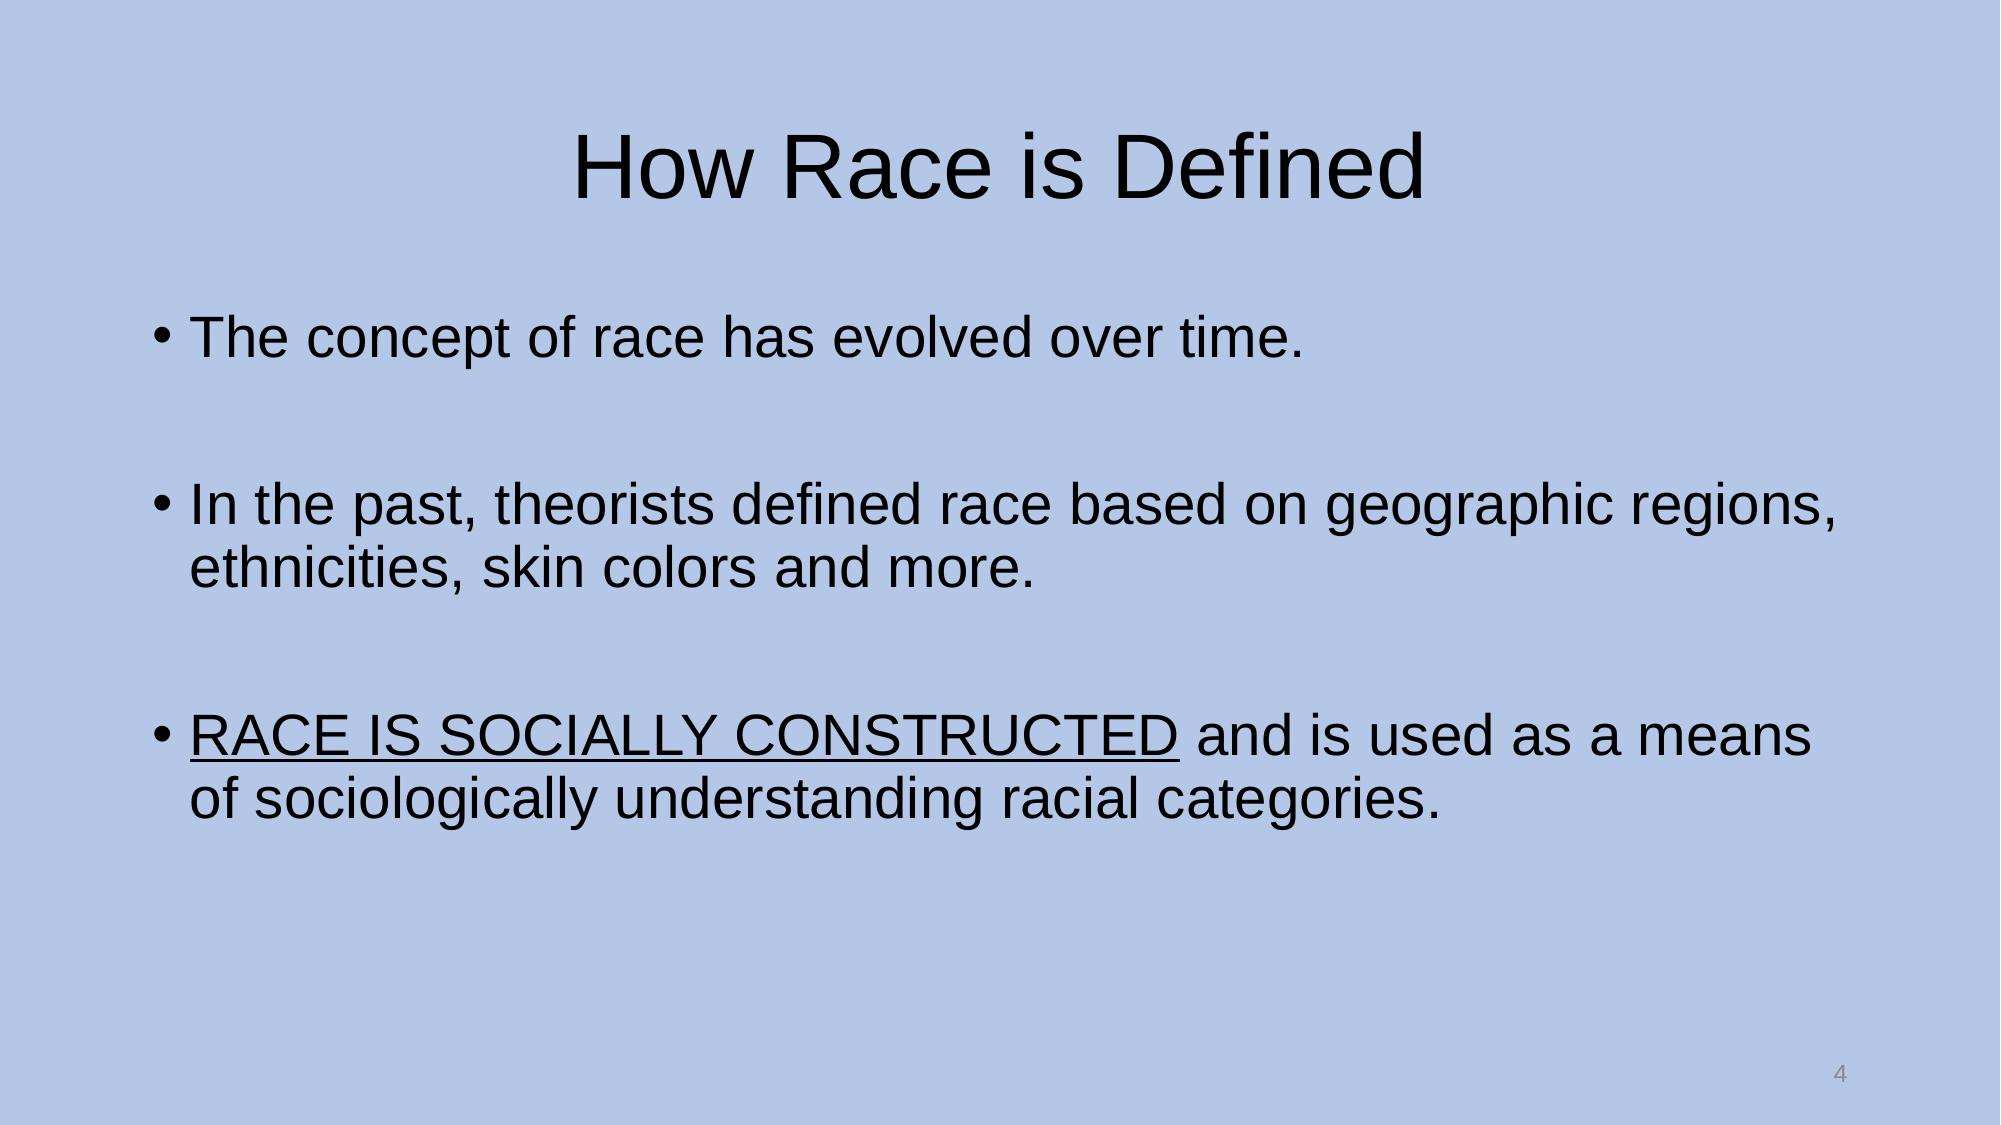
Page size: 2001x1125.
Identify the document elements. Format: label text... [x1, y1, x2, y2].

slide_number 4 [1412, 1042, 1863, 1103]
list The concept of race has evolved over time. In the past, theorists defined race based on geographic regions, ethnicities, skin colors and more. Race is socially constructed and is used as a means of sociologically understanding racial categories. [137, 299, 1863, 1014]
title How Race is Defined [137, 59, 1863, 278]
